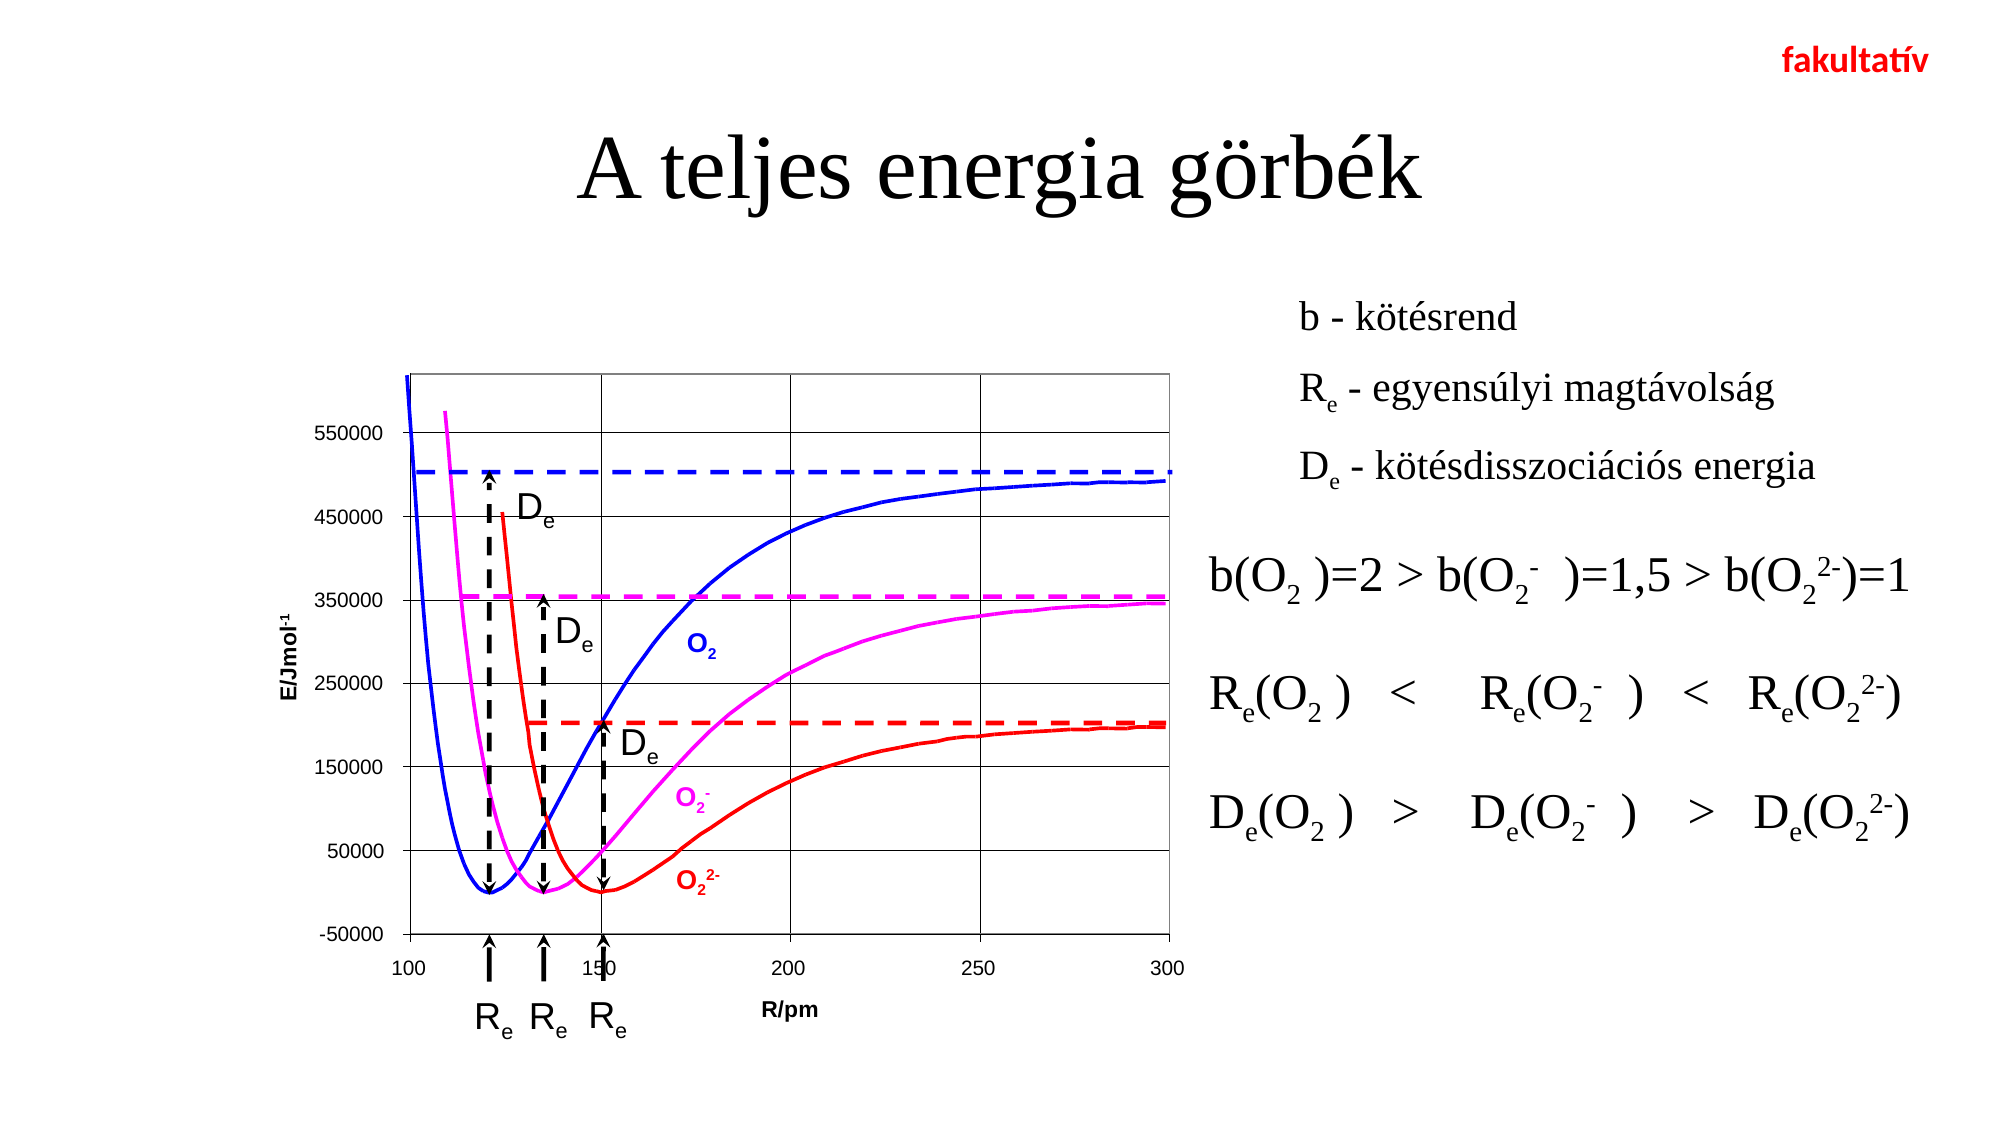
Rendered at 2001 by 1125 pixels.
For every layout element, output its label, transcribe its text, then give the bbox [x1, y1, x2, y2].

text_box 300 [1150, 954, 1185, 980]
text_box E/Jmol-1 [273, 614, 301, 702]
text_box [406, 375, 1166, 893]
text_box b(O2 )=2 > b(O2- )=1,5 > b(O22-)=1 [1194, 534, 2000, 618]
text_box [538, 594, 610, 895]
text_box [572, 511, 1166, 893]
text_box b - kötésrend Re - egyensúlyi magtávolság De - kötésdisszociációs energia [1284, 281, 1902, 502]
text_box 250000 [314, 670, 384, 695]
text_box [572, 933, 644, 1045]
title A teljes energia görbék [137, 59, 1863, 278]
text_box [411, 473, 1170, 934]
text_box 150000 [314, 753, 384, 779]
text_box 450000 [314, 503, 384, 529]
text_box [489, 469, 572, 896]
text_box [512, 934, 572, 1045]
text_box [411, 373, 1170, 472]
text_box O22- [676, 893, 721, 899]
text_box R/pm [761, 994, 819, 1023]
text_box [603, 710, 675, 891]
text_box 550000 [314, 419, 384, 445]
text_box Re(O2 ) < Re(O2- ) < Re(O22-) [1194, 652, 2000, 736]
text_box De(O2 ) > De(O2- ) > De(O22-) [1194, 771, 2000, 854]
text_box 100 [391, 954, 426, 980]
text_box 50000 [327, 837, 385, 863]
text_box 350000 [314, 586, 384, 612]
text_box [444, 410, 1166, 893]
text_box 200 [770, 954, 806, 980]
text_box -50000 [319, 920, 384, 946]
text_box 250 [961, 954, 996, 980]
text_box fakultatív [1767, 27, 1944, 88]
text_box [458, 934, 512, 1045]
